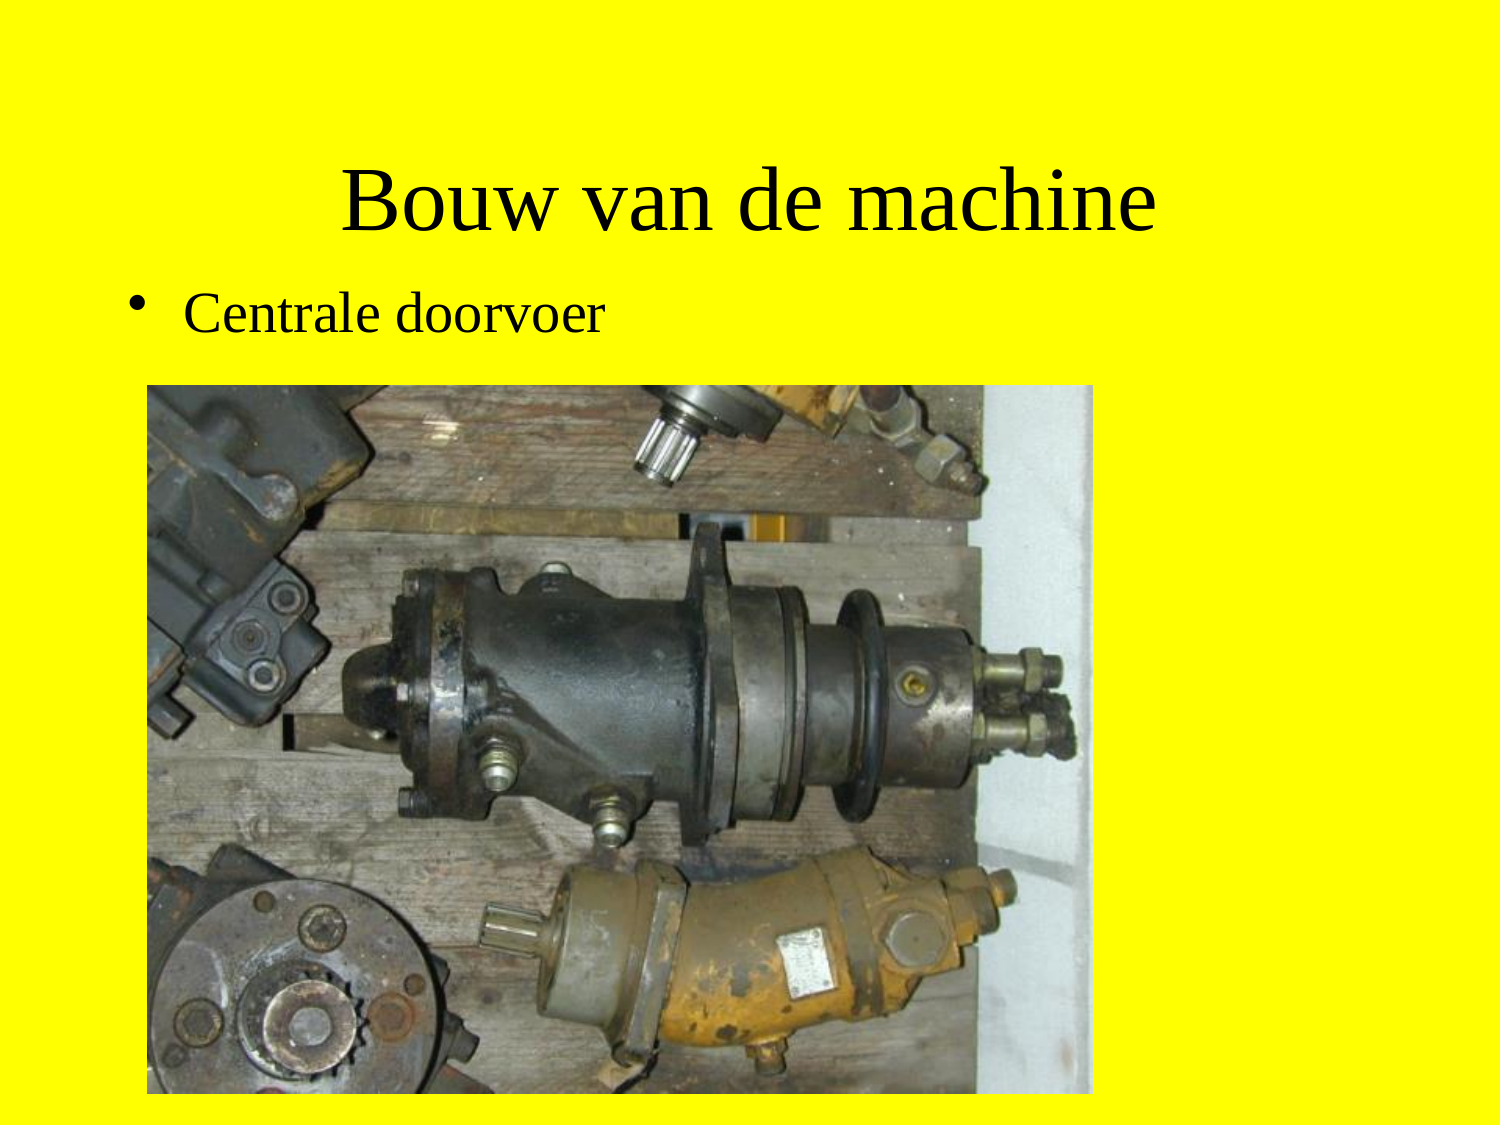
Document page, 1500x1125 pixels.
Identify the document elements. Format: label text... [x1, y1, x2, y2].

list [147, 385, 1093, 1095]
title Bouw van de machine [112, 99, 1388, 288]
list Centrale doorvoer [112, 267, 738, 1000]
